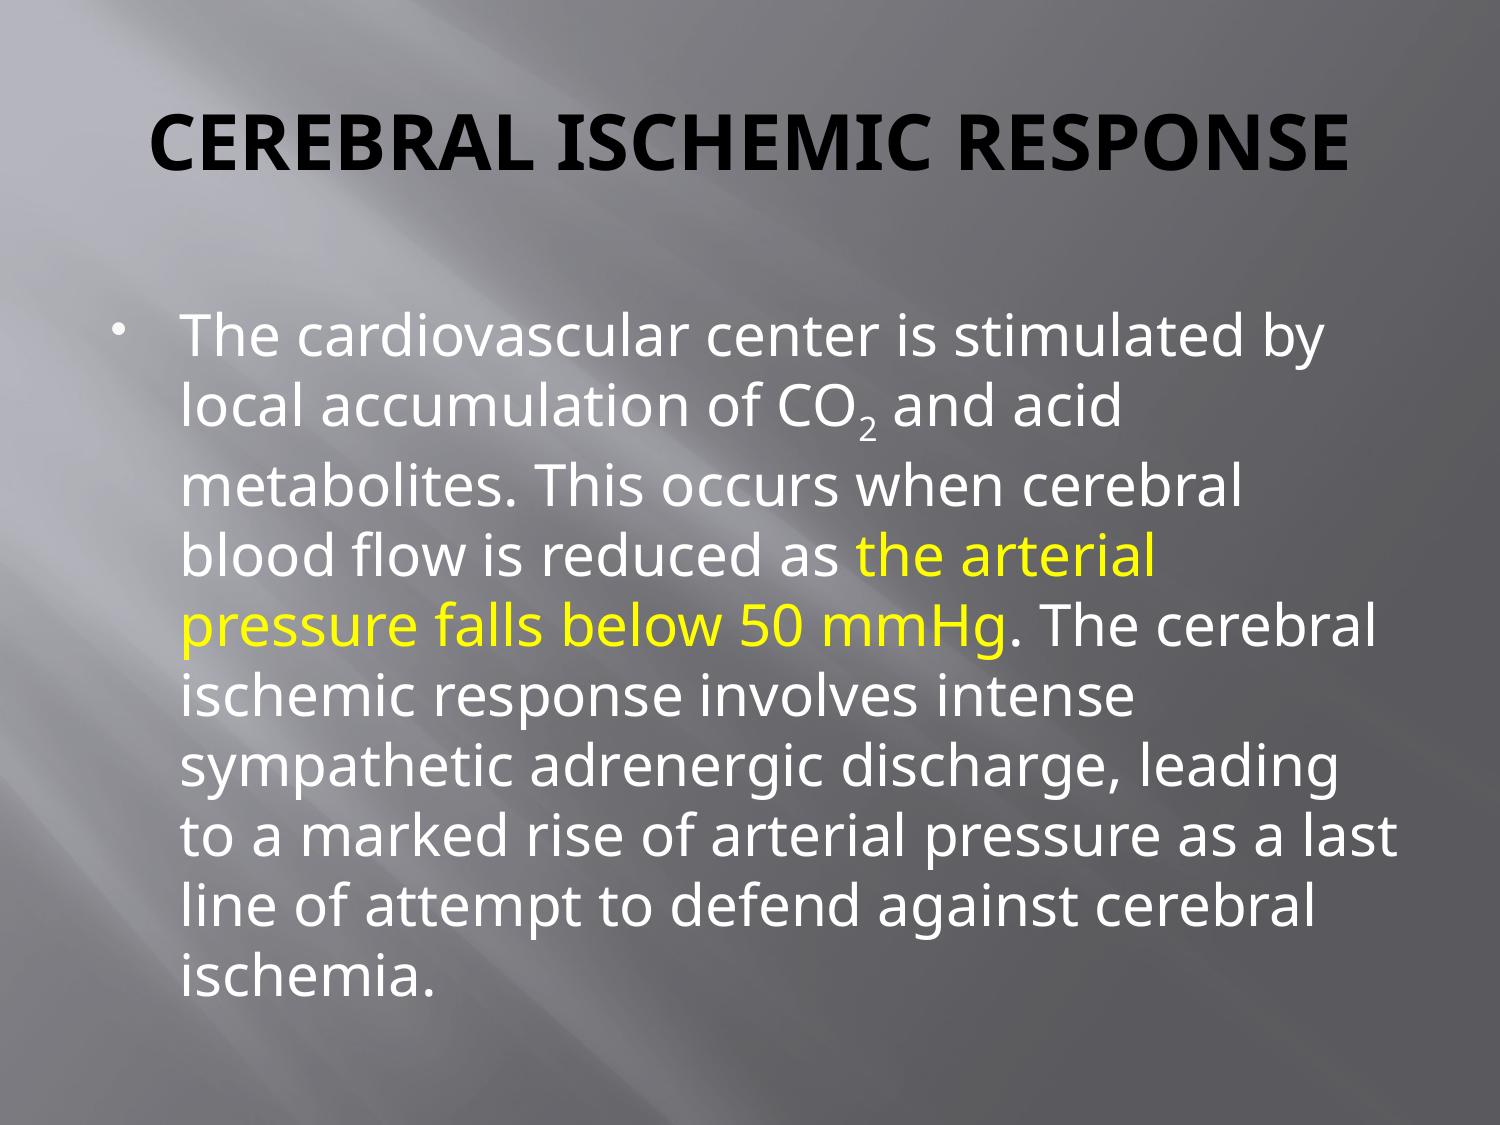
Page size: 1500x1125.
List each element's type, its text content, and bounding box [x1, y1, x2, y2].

title CEREBRAL ISCHEMIC RESPONSE [75, 45, 1425, 233]
list The cardiovascular center is stimulated by local accumulation of CO2 and acid metabolites. This occurs when cerebral blood flow is reduced as the arterial pressure falls below 50 mmHg. The cerebral ischemic response involves intense sympathetic adrenergic discharge, leading to a marked rise of arterial pressure as a last line of attempt to defend against cerebral ischemia. [75, 290, 1425, 1035]
